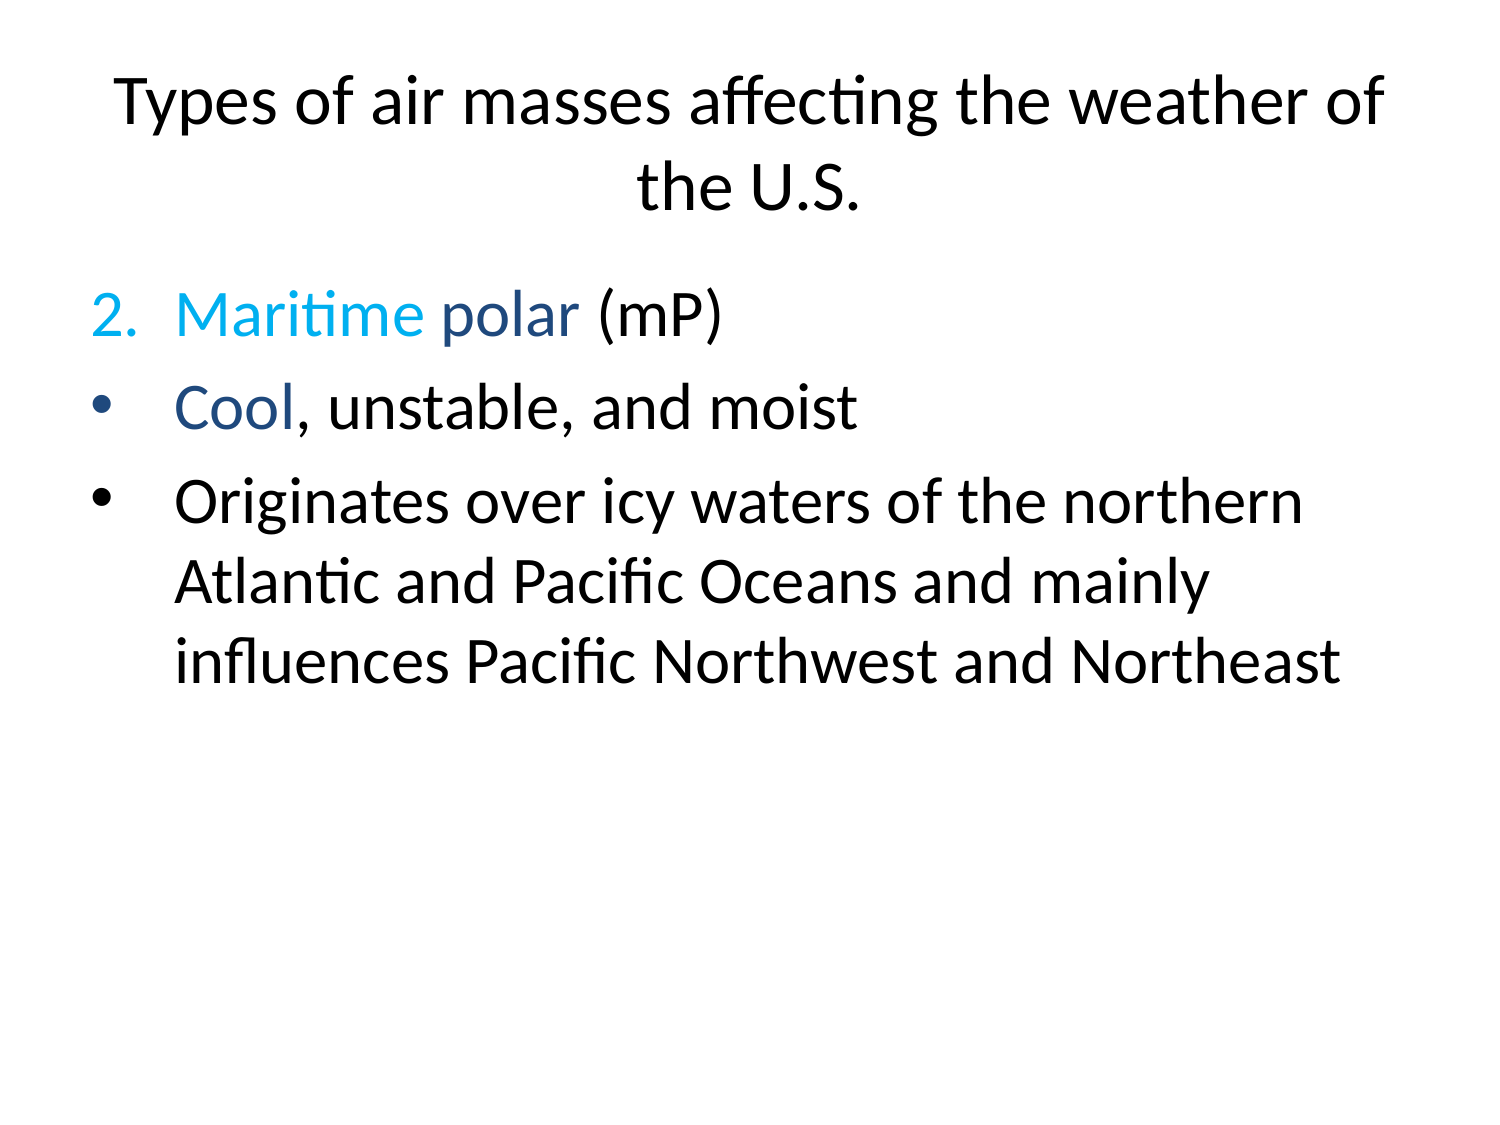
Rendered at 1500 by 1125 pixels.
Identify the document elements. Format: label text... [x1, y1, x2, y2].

title Types of air masses affecting the weather of the U.S. [75, 45, 1425, 233]
list Maritime polar (mP) Cool, unstable, and moist Originates over icy waters of the northern Atlantic and Pacific Oceans and mainly influences Pacific Northwest and Northeast [75, 262, 1425, 1005]
